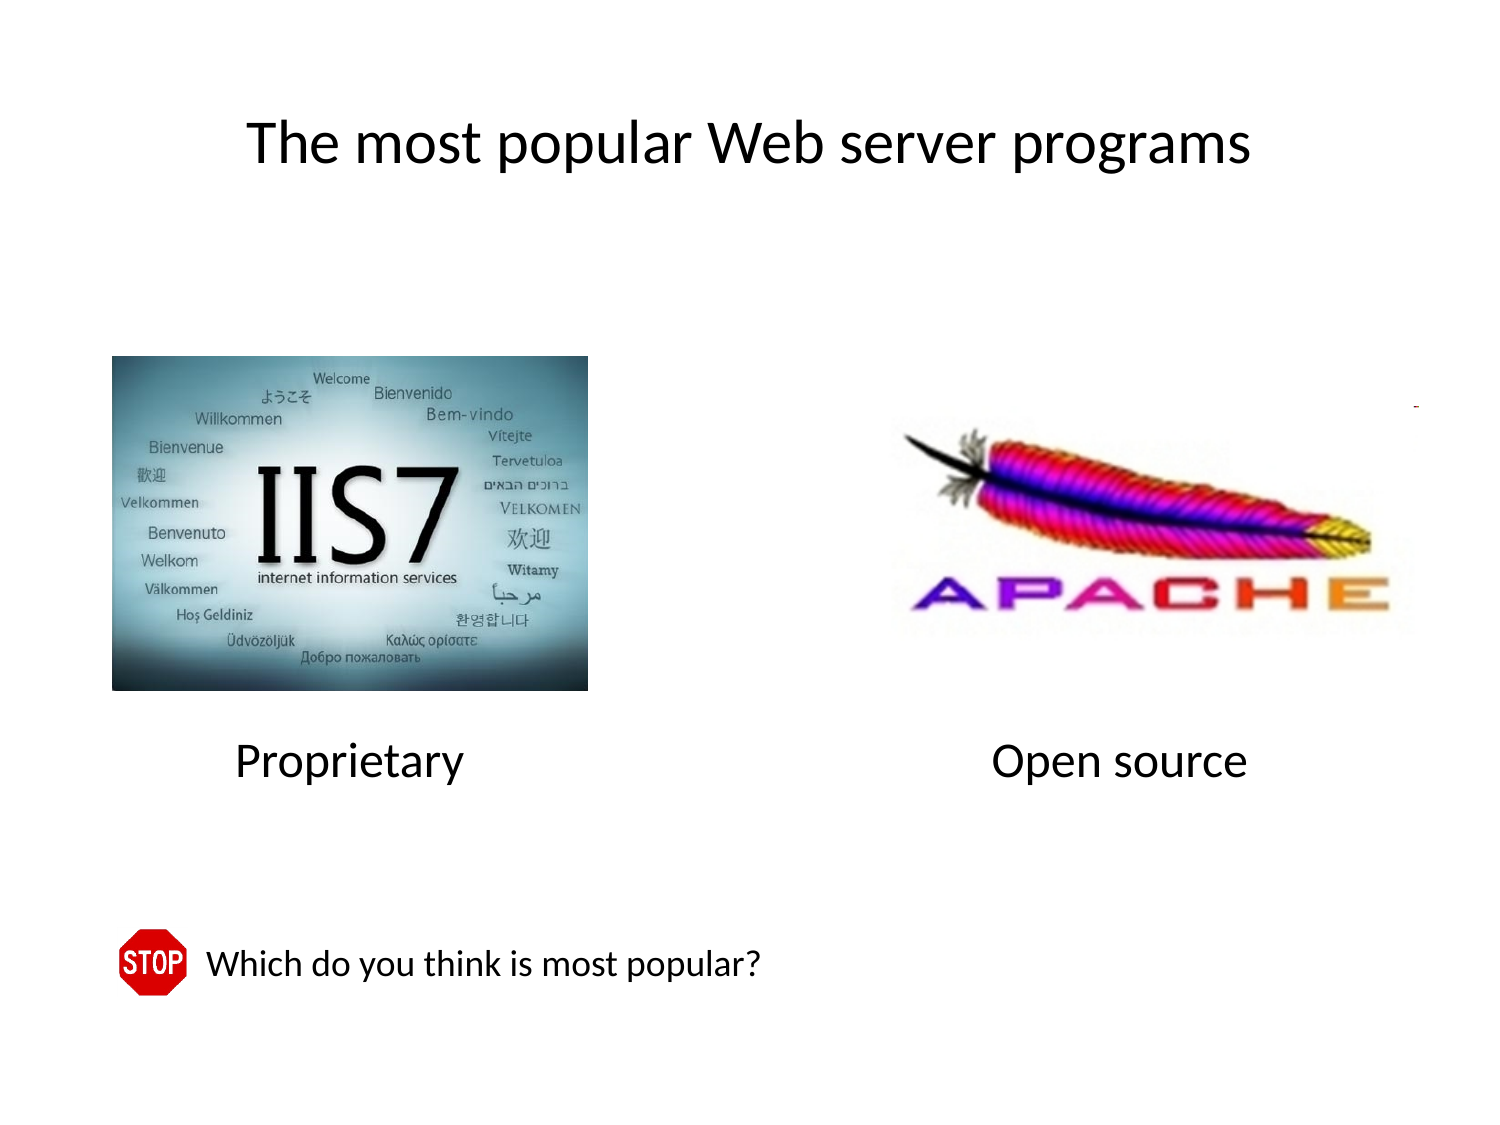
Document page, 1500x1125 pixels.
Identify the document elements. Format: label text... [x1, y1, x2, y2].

text_box Open source [976, 719, 1264, 795]
title The most popular Web server programs [0, 45, 1500, 233]
picture [887, 405, 1419, 641]
text_box Which do you think is most popular? [193, 931, 778, 992]
text_box Proprietary [220, 719, 480, 795]
picture [112, 356, 588, 691]
picture [117, 926, 188, 997]
